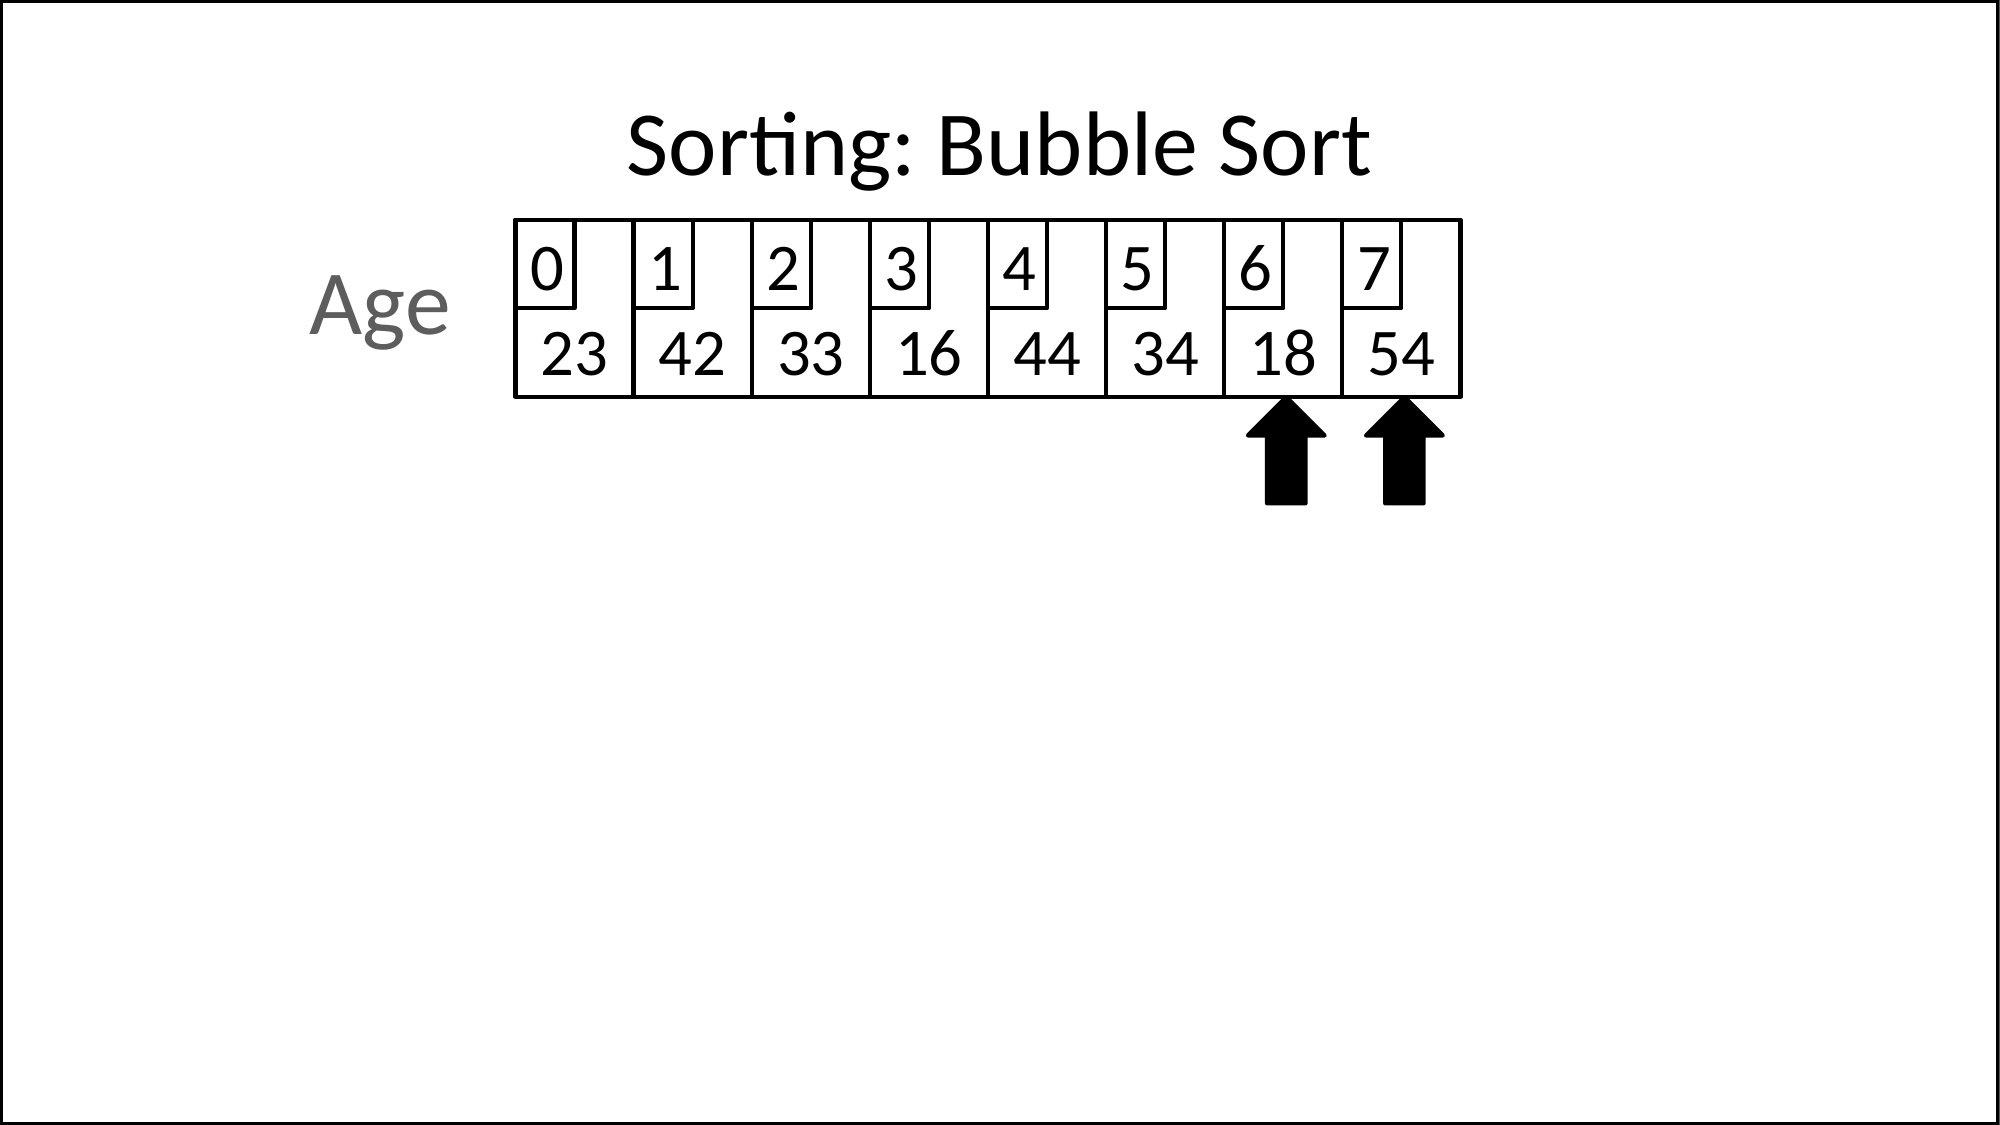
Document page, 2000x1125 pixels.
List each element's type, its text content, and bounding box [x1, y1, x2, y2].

text_box 18 [1222, 218, 1340, 399]
text_box 2 [750, 218, 813, 310]
text_box 34 [1104, 218, 1222, 399]
text_box 42 [632, 218, 750, 399]
text_box Age [294, 235, 467, 361]
text_box 3 [868, 218, 931, 310]
text_box [1364, 394, 1445, 506]
text_box 0 [513, 218, 577, 310]
text_box 44 [986, 218, 1104, 399]
text_box 4 [986, 218, 1049, 310]
text_box [1245, 394, 1327, 506]
title Sorting: Bubble Sort [99, 45, 1900, 233]
text_box 1 [632, 218, 695, 310]
text_box 6 [1222, 218, 1285, 310]
text_box 5 [1104, 218, 1167, 310]
text_box 16 [868, 218, 986, 399]
text_box 7 [1340, 218, 1403, 310]
text_box 54 [1340, 218, 1463, 399]
text_box 33 [750, 218, 868, 399]
text_box 23 [513, 218, 632, 399]
